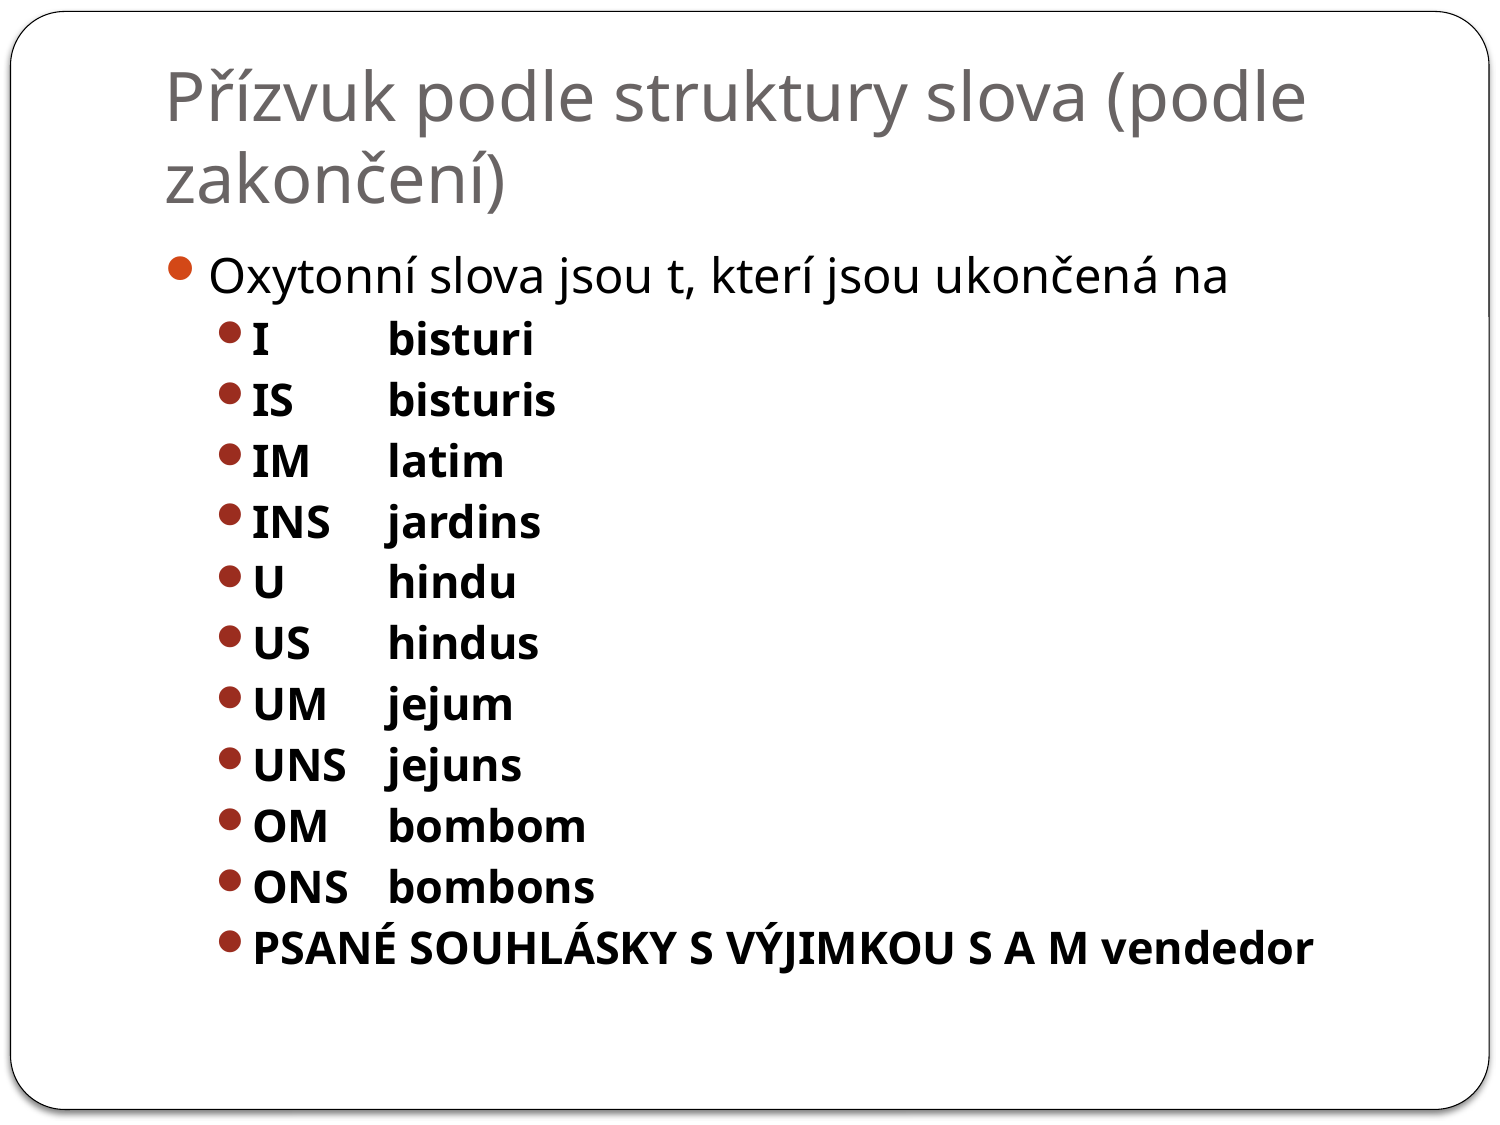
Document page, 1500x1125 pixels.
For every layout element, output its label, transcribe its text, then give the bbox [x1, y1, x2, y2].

list Oxytonní slova jsou t, kterí jsou ukončená na I bisturi IS bisturis IM latim INS jardins U hindu US hindus UM jejum UNS jejuns OM bombom ONS bombons PSANÉ SOUHLÁSKY S VÝJIMKOU S A M vendedor [150, 237, 1425, 988]
title Přízvuk podle struktury slova (podle zakončení) [150, 45, 1425, 233]
